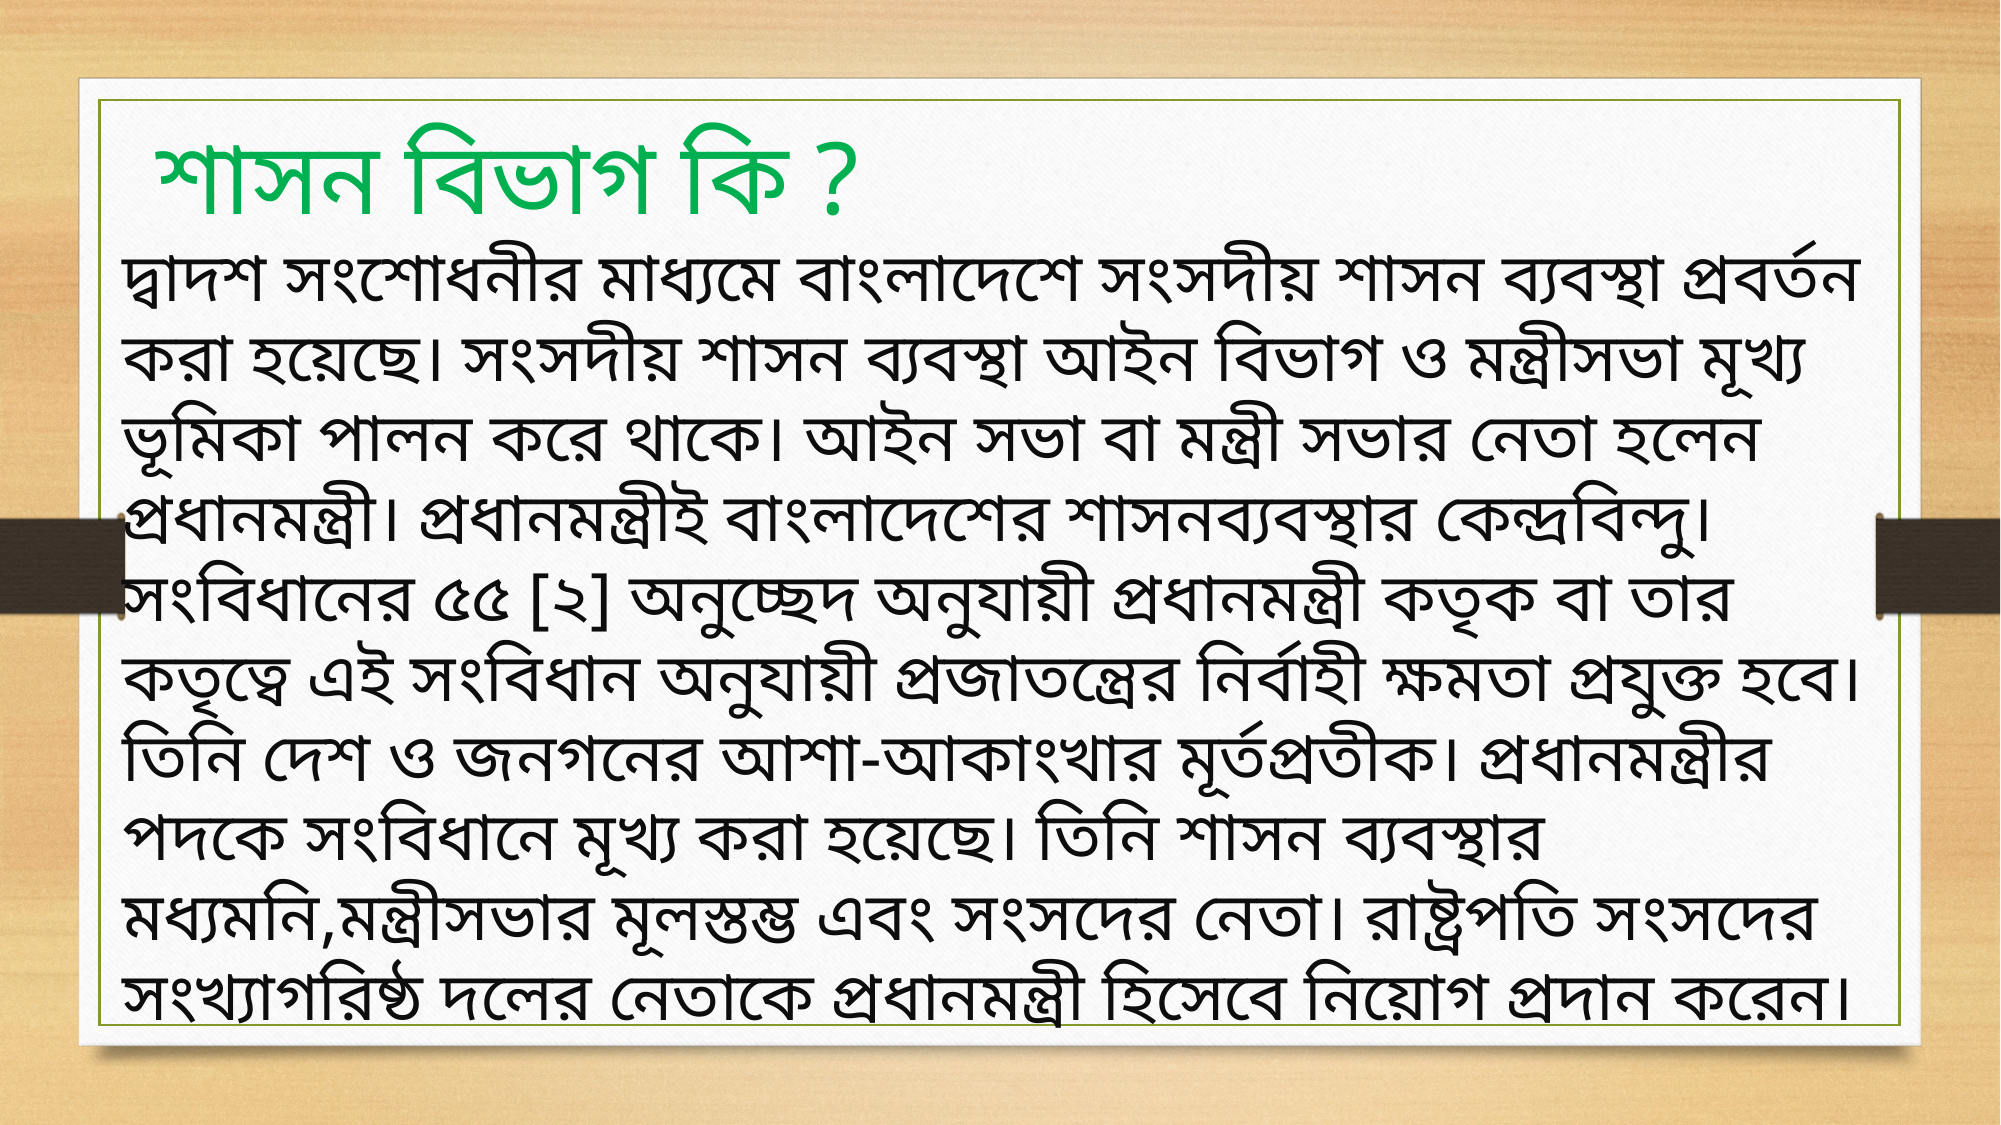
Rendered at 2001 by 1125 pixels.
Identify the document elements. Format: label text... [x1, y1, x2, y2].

text_box শাসন বিভাগ কি ? দ্বাদশ সংশোধনীর মাধ্যমে বাংলাদেশে সংসদীয় শাসন ব্যবস্থা প্রবর্তন করা হয়েছে। সংসদীয় শাসন ব্যবস্থা আইন বিভাগ ও মন্ত্রীসভা মূখ্য ভূমিকা পালন করে থাকে। আইন সভা বা মন্ত্রী সভার নেতা হলেন প্রধানমন্ত্রী। প্রধানমন্ত্রীই বাংলাদেশের শাসনব্যবস্থার কেন্দ্রবিন্দু। সংবিধানের ৫৫ [২] অনুচ্ছেদ অনুযায়ী প্রধানমন্ত্রী কতৃক বা তার কতৃত্বে এই সংবিধান অনুযায়ী প্রজাতন্ত্রের নির্বাহী ক্ষমতা প্রযুক্ত হবে। তিনি দেশ ও জনগনের আশা-আকাংখার মূর্তপ্রতীক। প্রধানমন্ত্রীর পদকে সংবিধানে মূখ্য করা হয়েছে। তিনি শাসন ব্যবস্থার মধ্যমনি,মন্ত্রীসভার মূলস্তম্ভ এবং সংসদের নেতা। রাষ্ট্রপতি সংসদের সংখ্যাগরিষ্ঠ দলের নেতাকে প্রধানমন্ত্রী হিসেবে নিয়োগ প্রদান করেন। [107, 107, 1897, 1042]
picture [0, 0, 2001, 1125]
